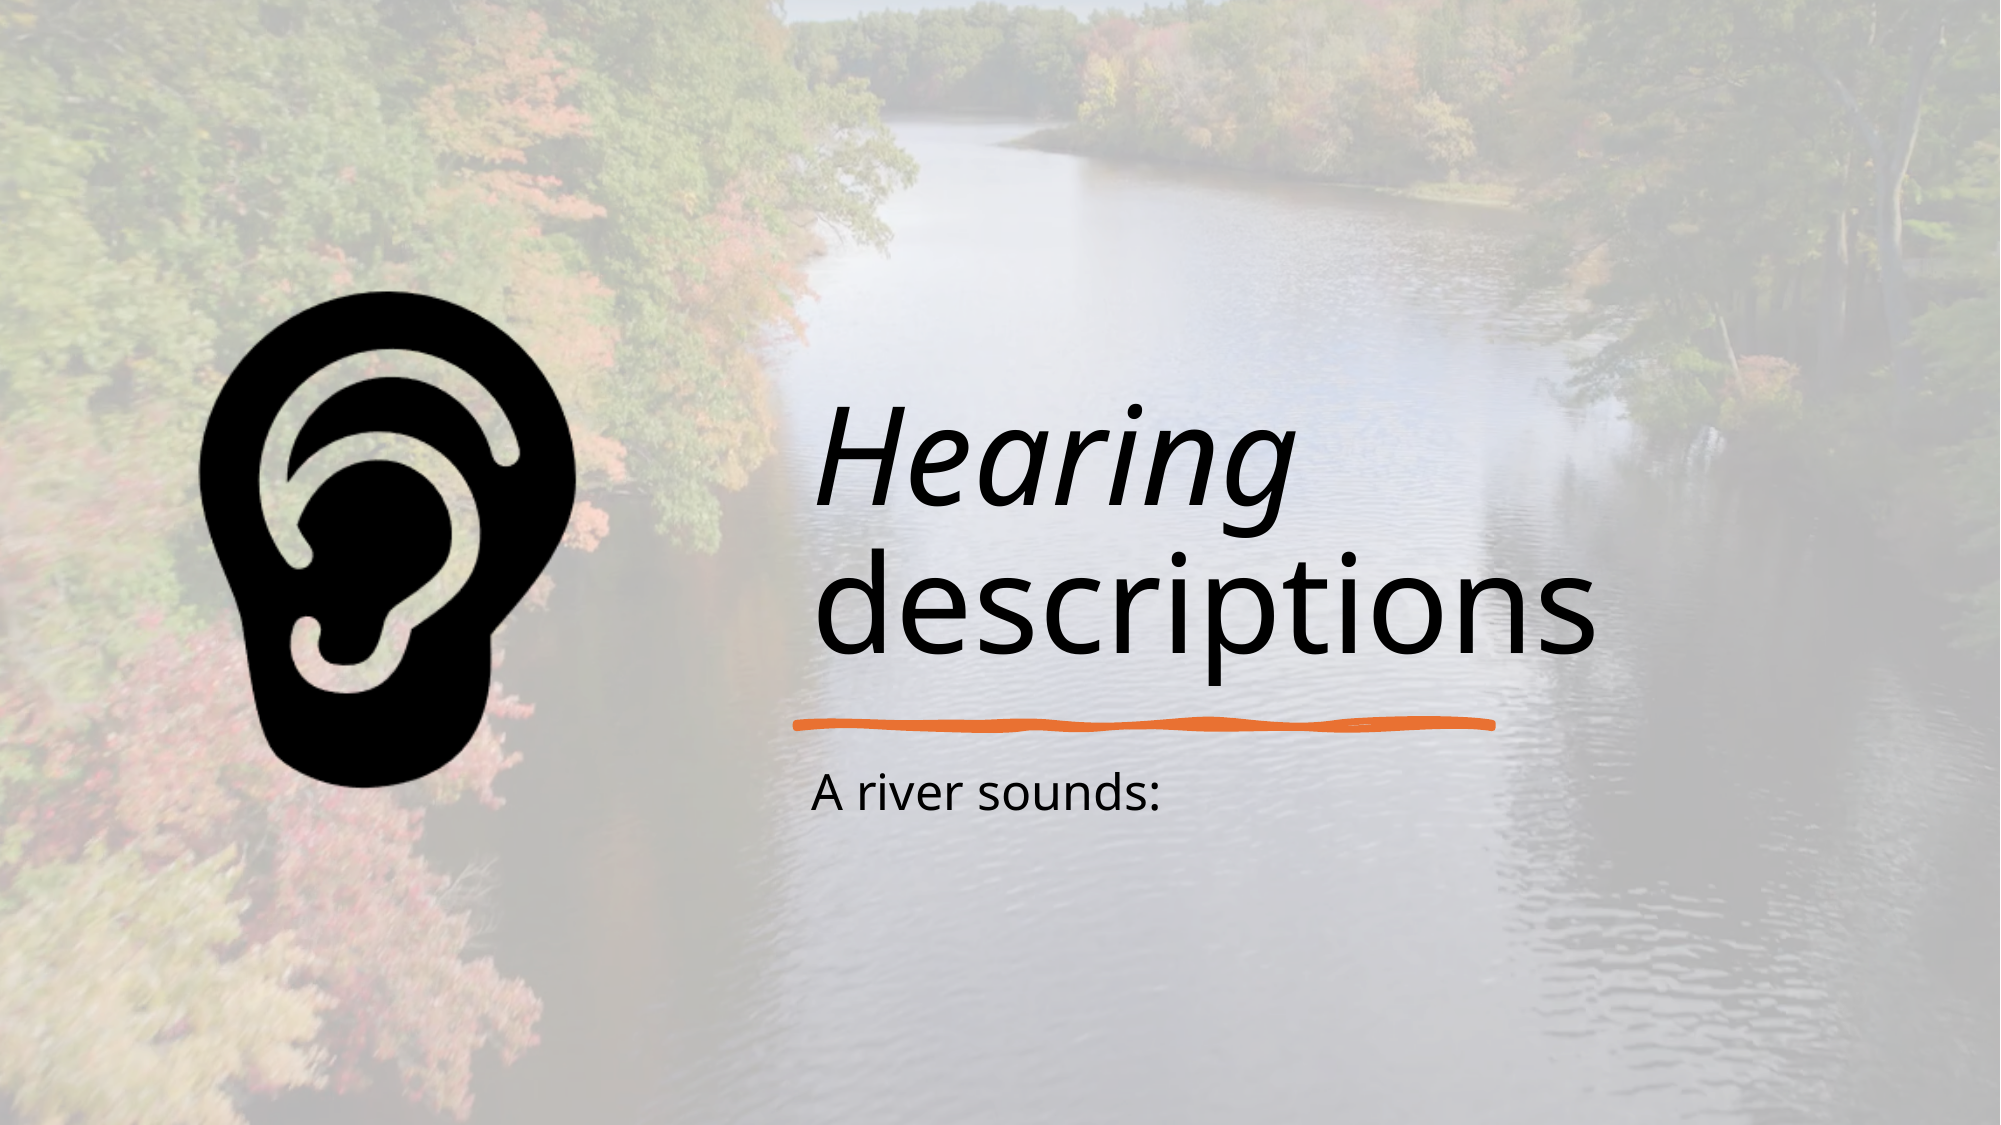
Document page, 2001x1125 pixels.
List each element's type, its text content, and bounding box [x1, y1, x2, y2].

title Hearing descriptions [796, 52, 1897, 692]
list A river sounds: [796, 759, 1897, 1018]
picture [51, 200, 724, 873]
text_box [0, 0, 2000, 1125]
text_box [794, 717, 1494, 732]
